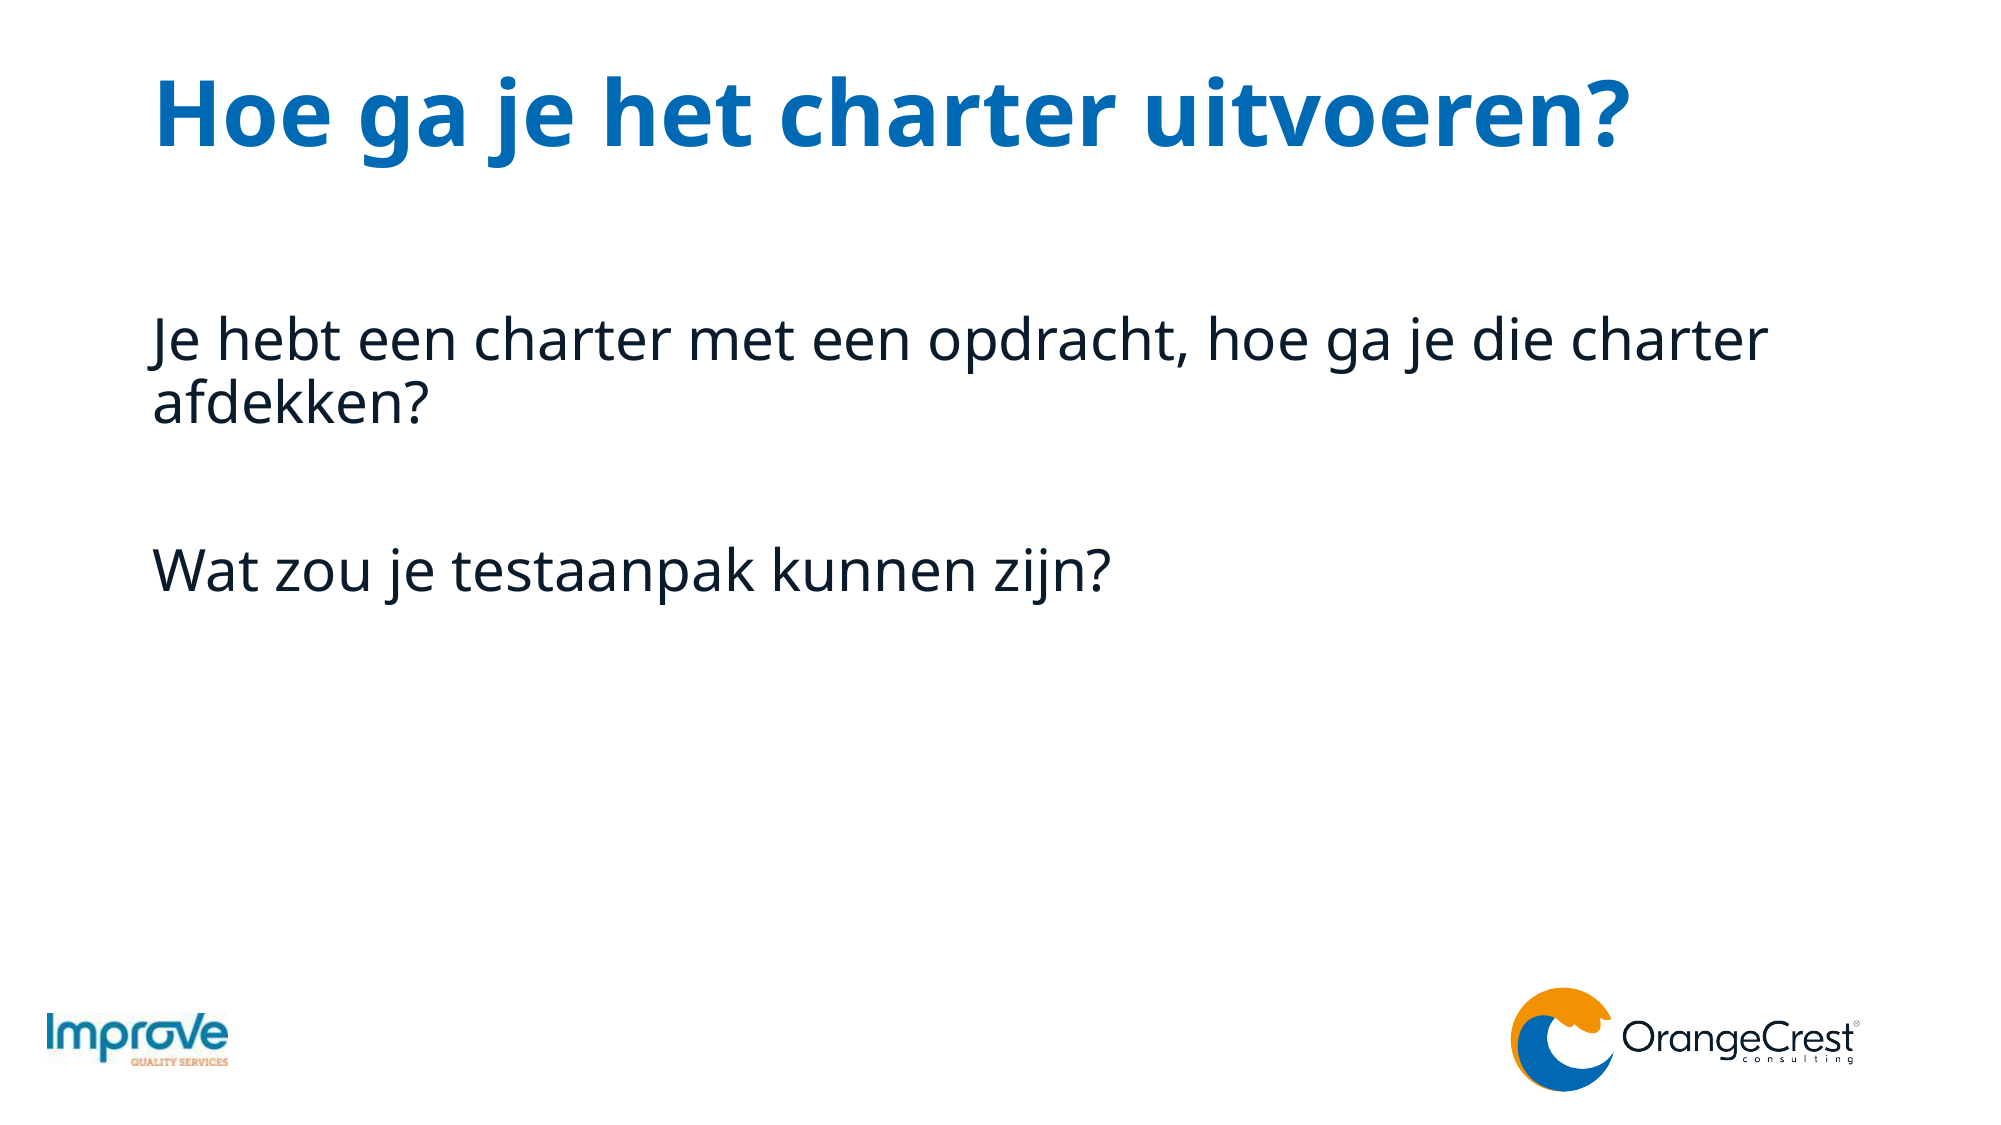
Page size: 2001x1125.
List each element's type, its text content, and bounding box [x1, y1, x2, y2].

picture [1507, 984, 1863, 1095]
title Hoe ga je het charter uitvoeren? [137, 59, 1863, 278]
list Je hebt een charter met een opdracht, hoe ga je die charter afdekken? Wat zou je testaanpak kunnen zijn? [137, 302, 1863, 953]
picture [47, 1013, 228, 1066]
